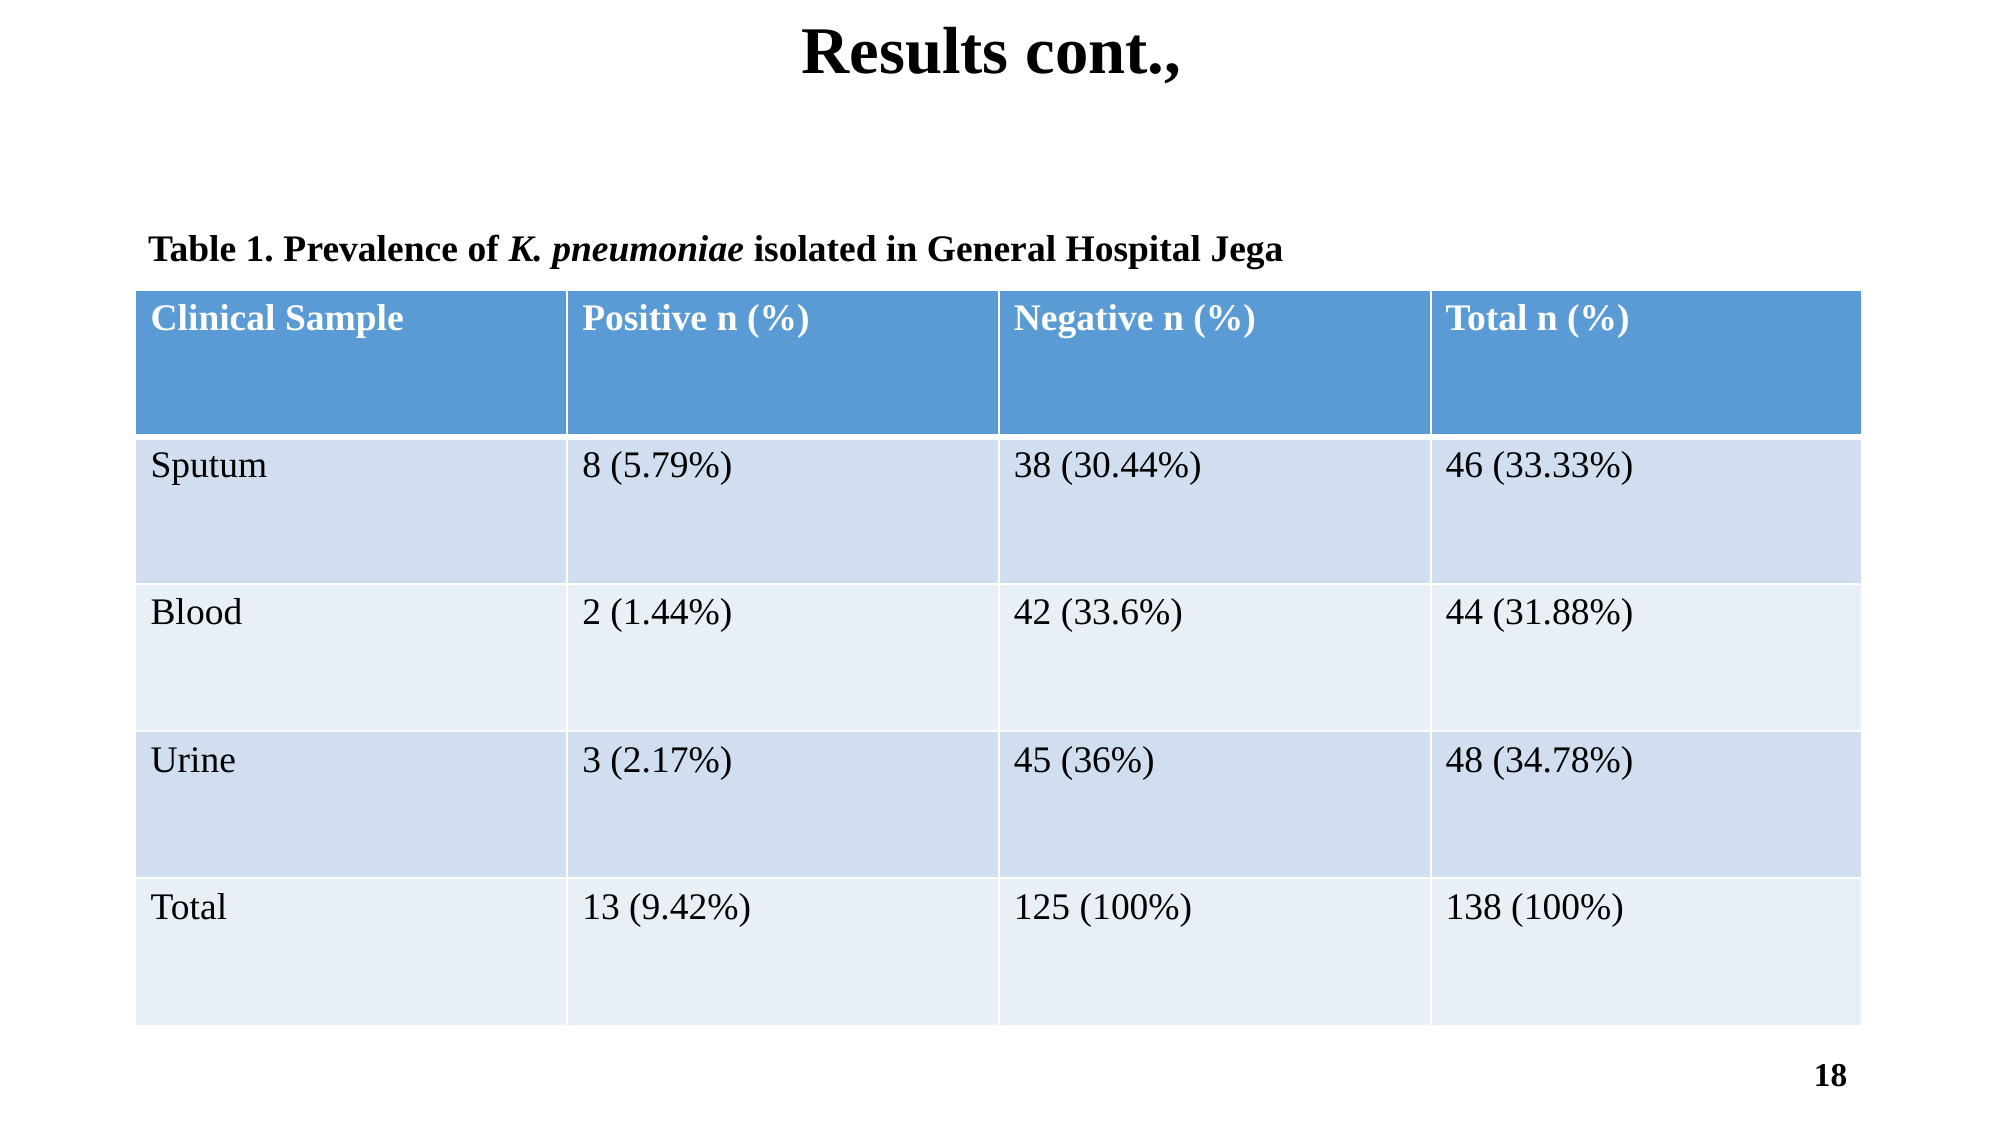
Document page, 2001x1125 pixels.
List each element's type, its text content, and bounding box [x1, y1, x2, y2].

table_cell 13 (9.42%) [568, 879, 998, 1025]
table_cell Total [136, 879, 566, 1025]
table_cell Blood [136, 585, 566, 730]
table_header Positive n (%) [568, 291, 998, 434]
table_cell Sputum [136, 440, 566, 583]
table_cell 8 (5.79%) [568, 440, 998, 583]
table_cell 45 (36%) [1000, 732, 1430, 877]
table_header Total n (%) [1432, 291, 1861, 434]
table_header Negative n (%) [1000, 291, 1430, 434]
table_cell 138 (100%) [1432, 879, 1861, 1025]
table_cell 42 (33.6%) [1000, 585, 1430, 730]
slide_number 18 [1412, 1042, 1863, 1103]
text_box Table 1. Prevalence of K. pneumoniae isolated in General Hospital Jega [92, 216, 1340, 277]
table_cell 125 (100%) [1000, 879, 1430, 1025]
text_box Results cont., [786, 0, 1214, 95]
table_cell 2 (1.44%) [568, 585, 998, 730]
table_cell Urine [136, 732, 566, 877]
table_header Clinical Sample [136, 291, 566, 434]
table_cell 3 (2.17%) [568, 732, 998, 877]
table_cell 38 (30.44%) [1000, 440, 1430, 583]
table_cell 46 (33.33%) [1432, 440, 1861, 583]
table_cell 48 (34.78%) [1432, 732, 1861, 877]
table_cell 44 (31.88%) [1432, 585, 1861, 730]
